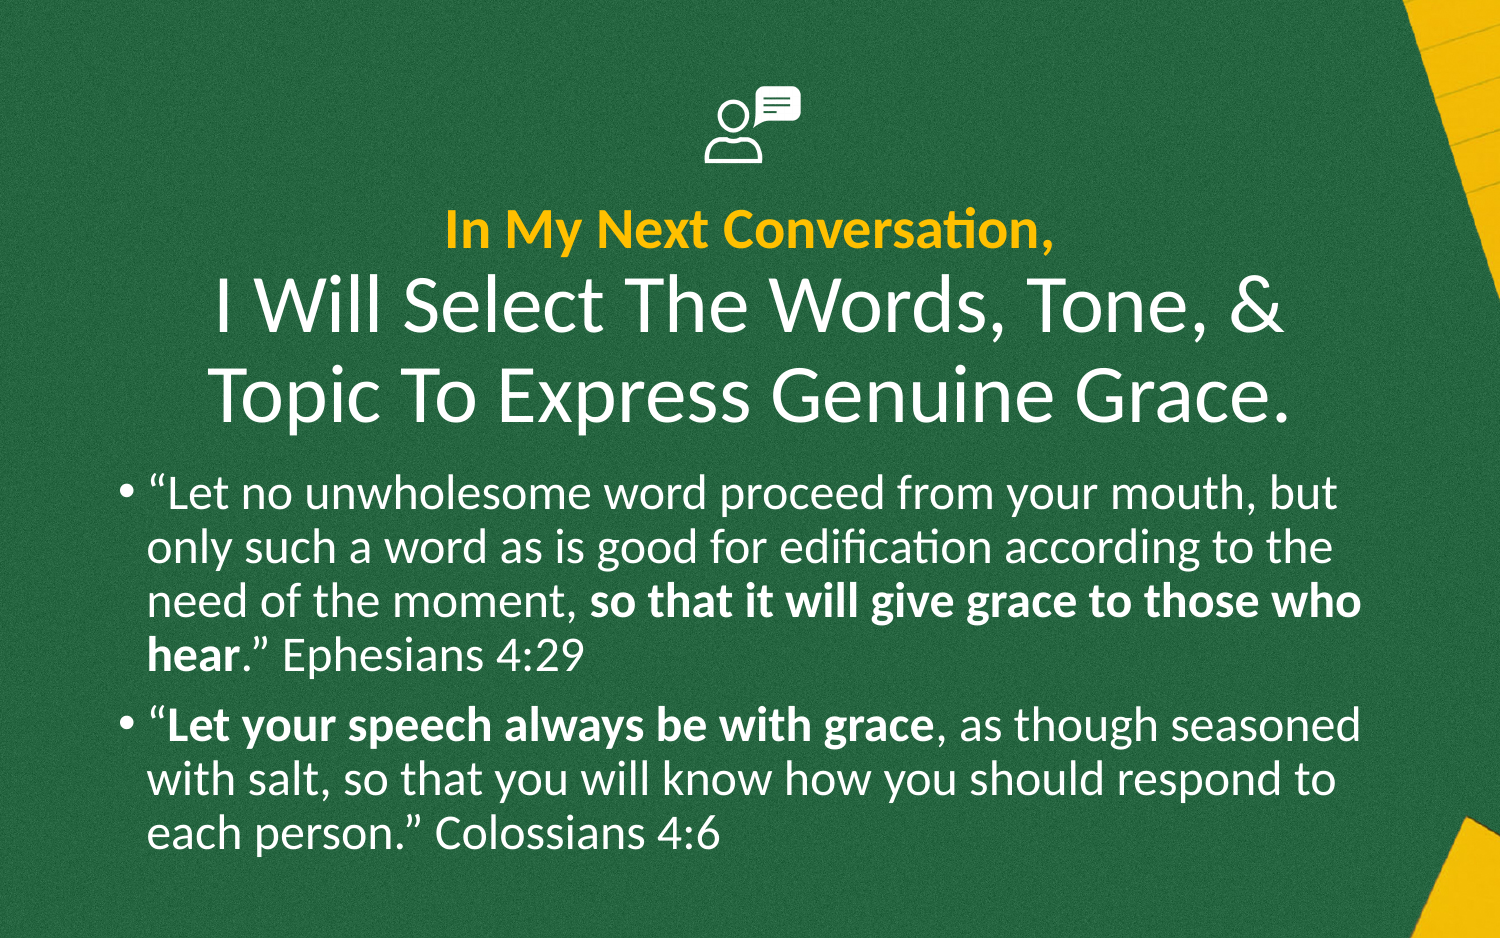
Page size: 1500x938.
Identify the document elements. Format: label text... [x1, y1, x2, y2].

title In My Next Conversation, I Will Select The Words, Tone, & Topic To Express Genuine Grace. [103, 145, 1397, 459]
list “Let no unwholesome word proceed from your mouth, but only such a word as is good for edification according to the need of the moment, so that it will give grace to those who hear.” Ephesians 4:29 “Let your speech always be with grace, as though seasoned with salt, so that you will know how you should respond to each person.” Colossians 4:6 [103, 459, 1397, 906]
picture [0, 0, 1500, 938]
